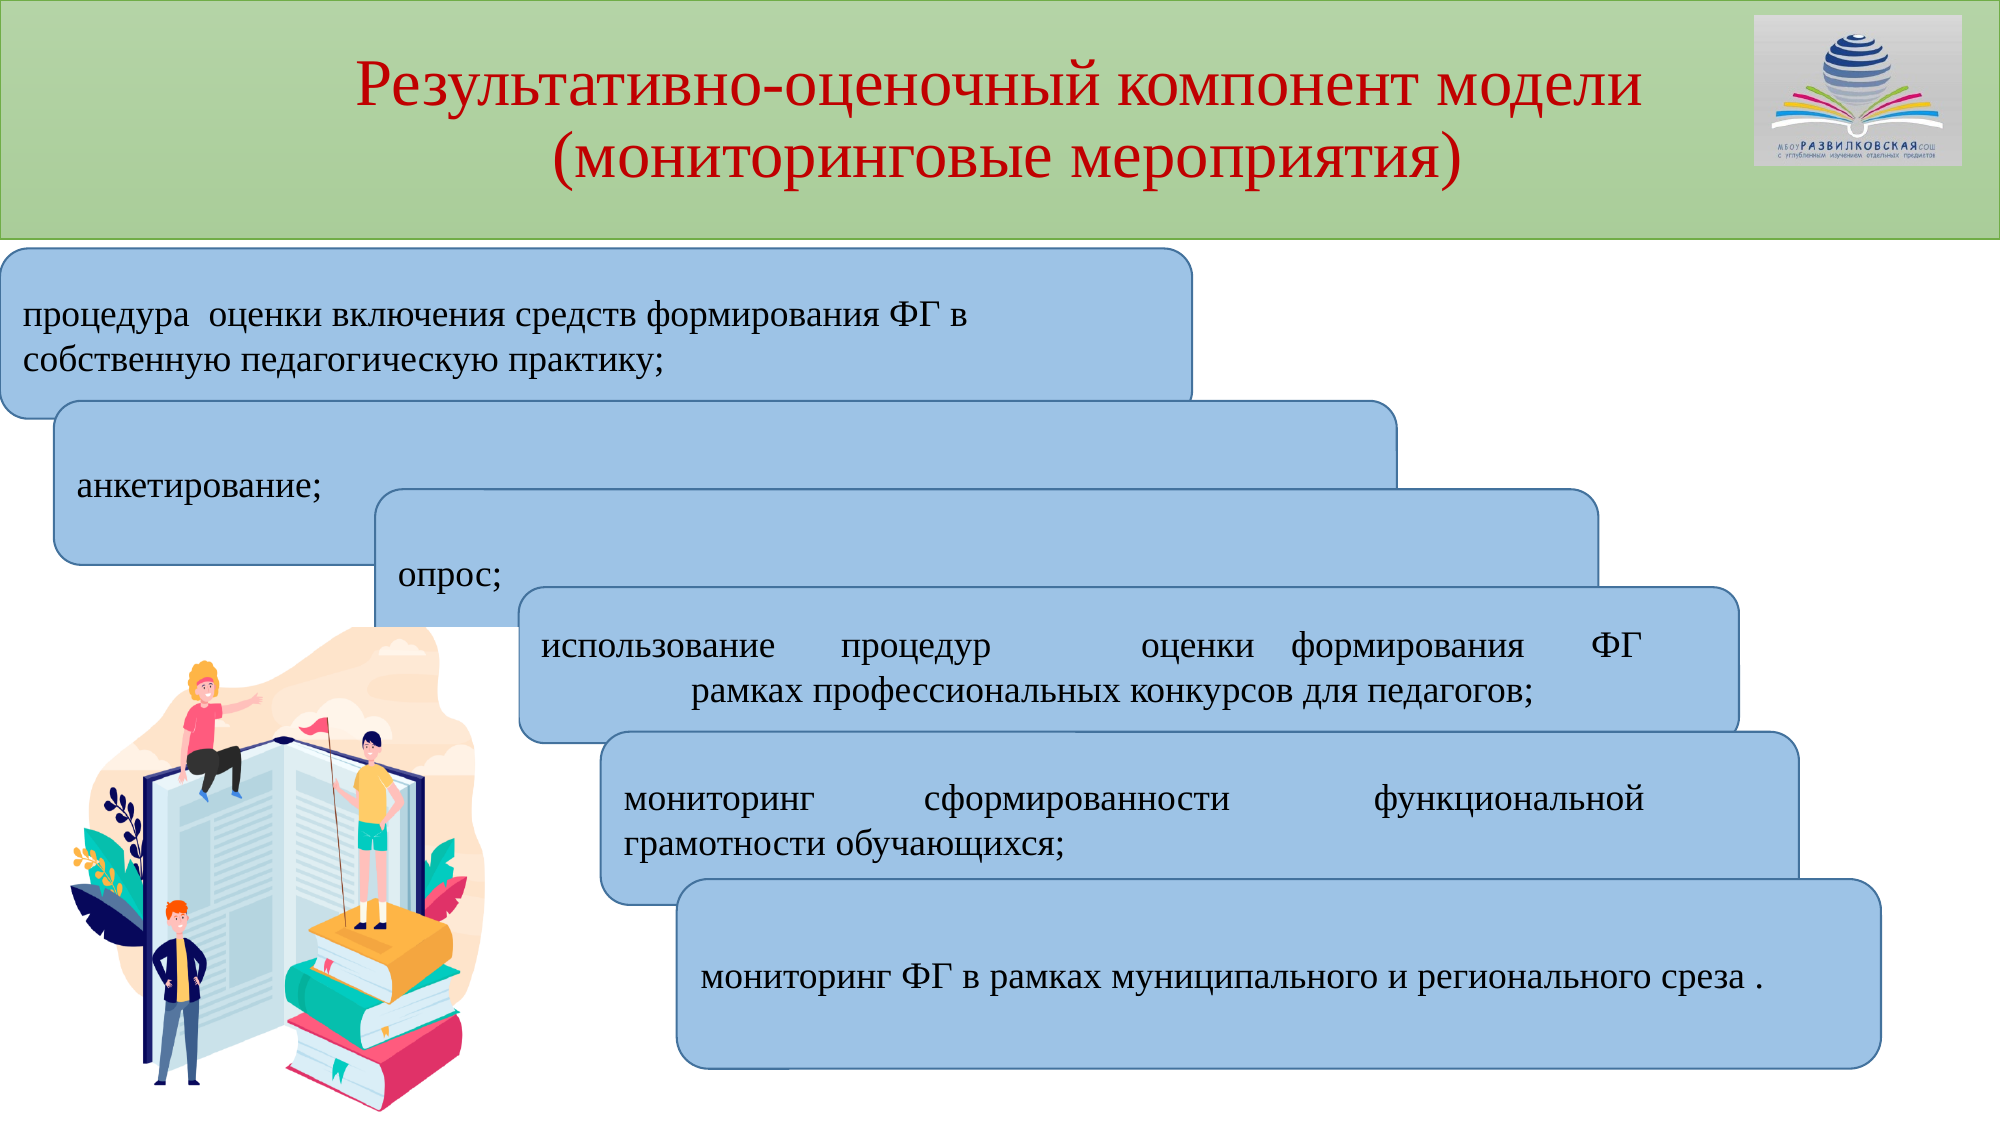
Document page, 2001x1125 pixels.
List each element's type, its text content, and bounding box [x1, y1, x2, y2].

title Результативно-оценочный компонент модели (мониторинговые мероприятия) [0, 0, 2000, 240]
text_box использование процедур оценки формирования ФГ рамках профессиональных конкурсов для педагогов; [517, 586, 1741, 745]
text_box процедура оценки включения средств формирования ФГ в собственную педагогическую практику; [0, 247, 1194, 420]
text_box мониторинг ФГ в рамках муниципального и регионального среза . [675, 878, 1883, 1070]
text_box анкетирование; [52, 399, 1398, 566]
picture [1754, 15, 1962, 166]
text_box мониторинг сформированности функциональной грамотности обучающихся; [599, 730, 1800, 906]
picture [40, 627, 519, 1116]
text_box опрос; [374, 488, 1600, 627]
